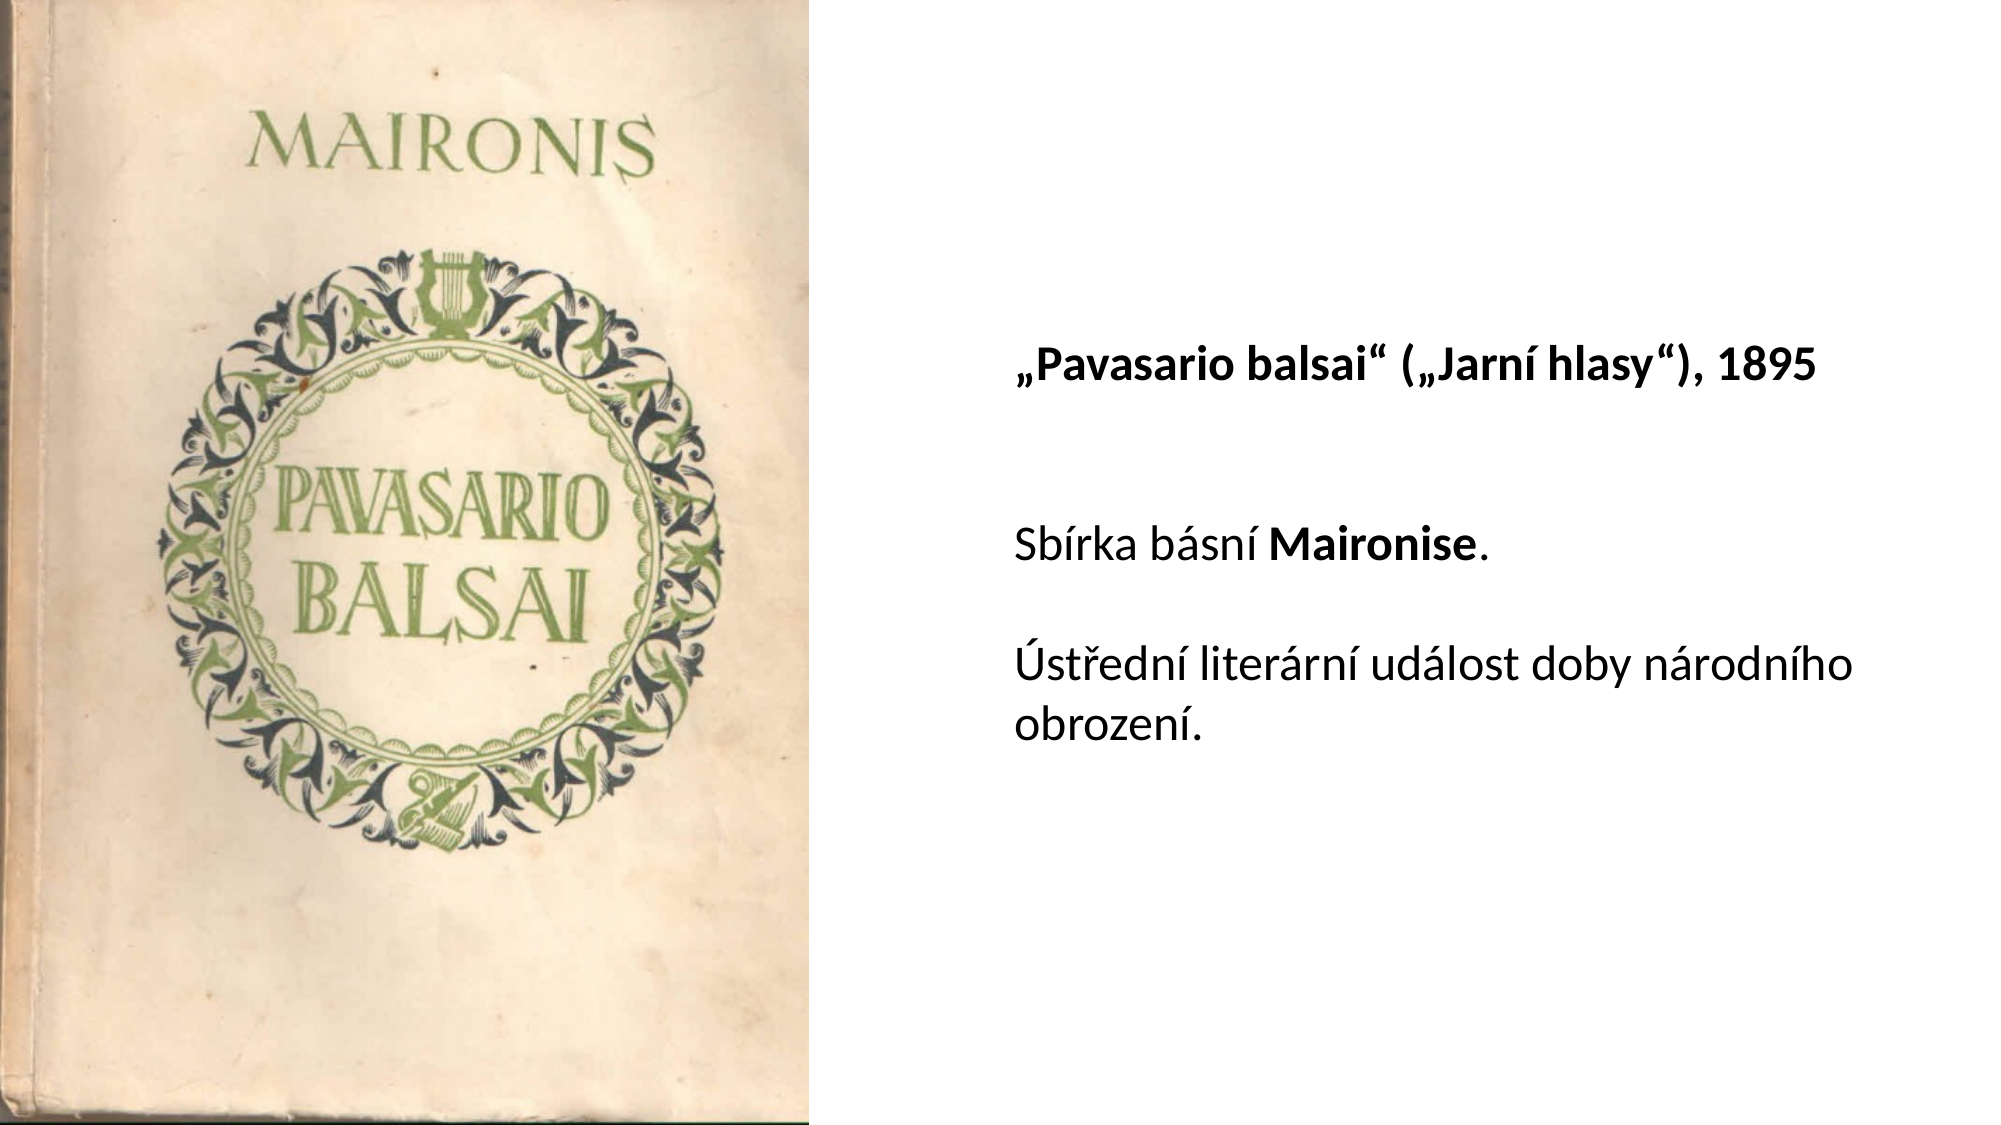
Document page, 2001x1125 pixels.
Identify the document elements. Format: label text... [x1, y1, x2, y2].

picture [0, 0, 809, 1125]
text_box „Pavasario balsai“ („Jarní hlasy“), 1895 Sbírka básní Maironise. Ústřední literární událost doby národního obrození. [999, 323, 1904, 818]
